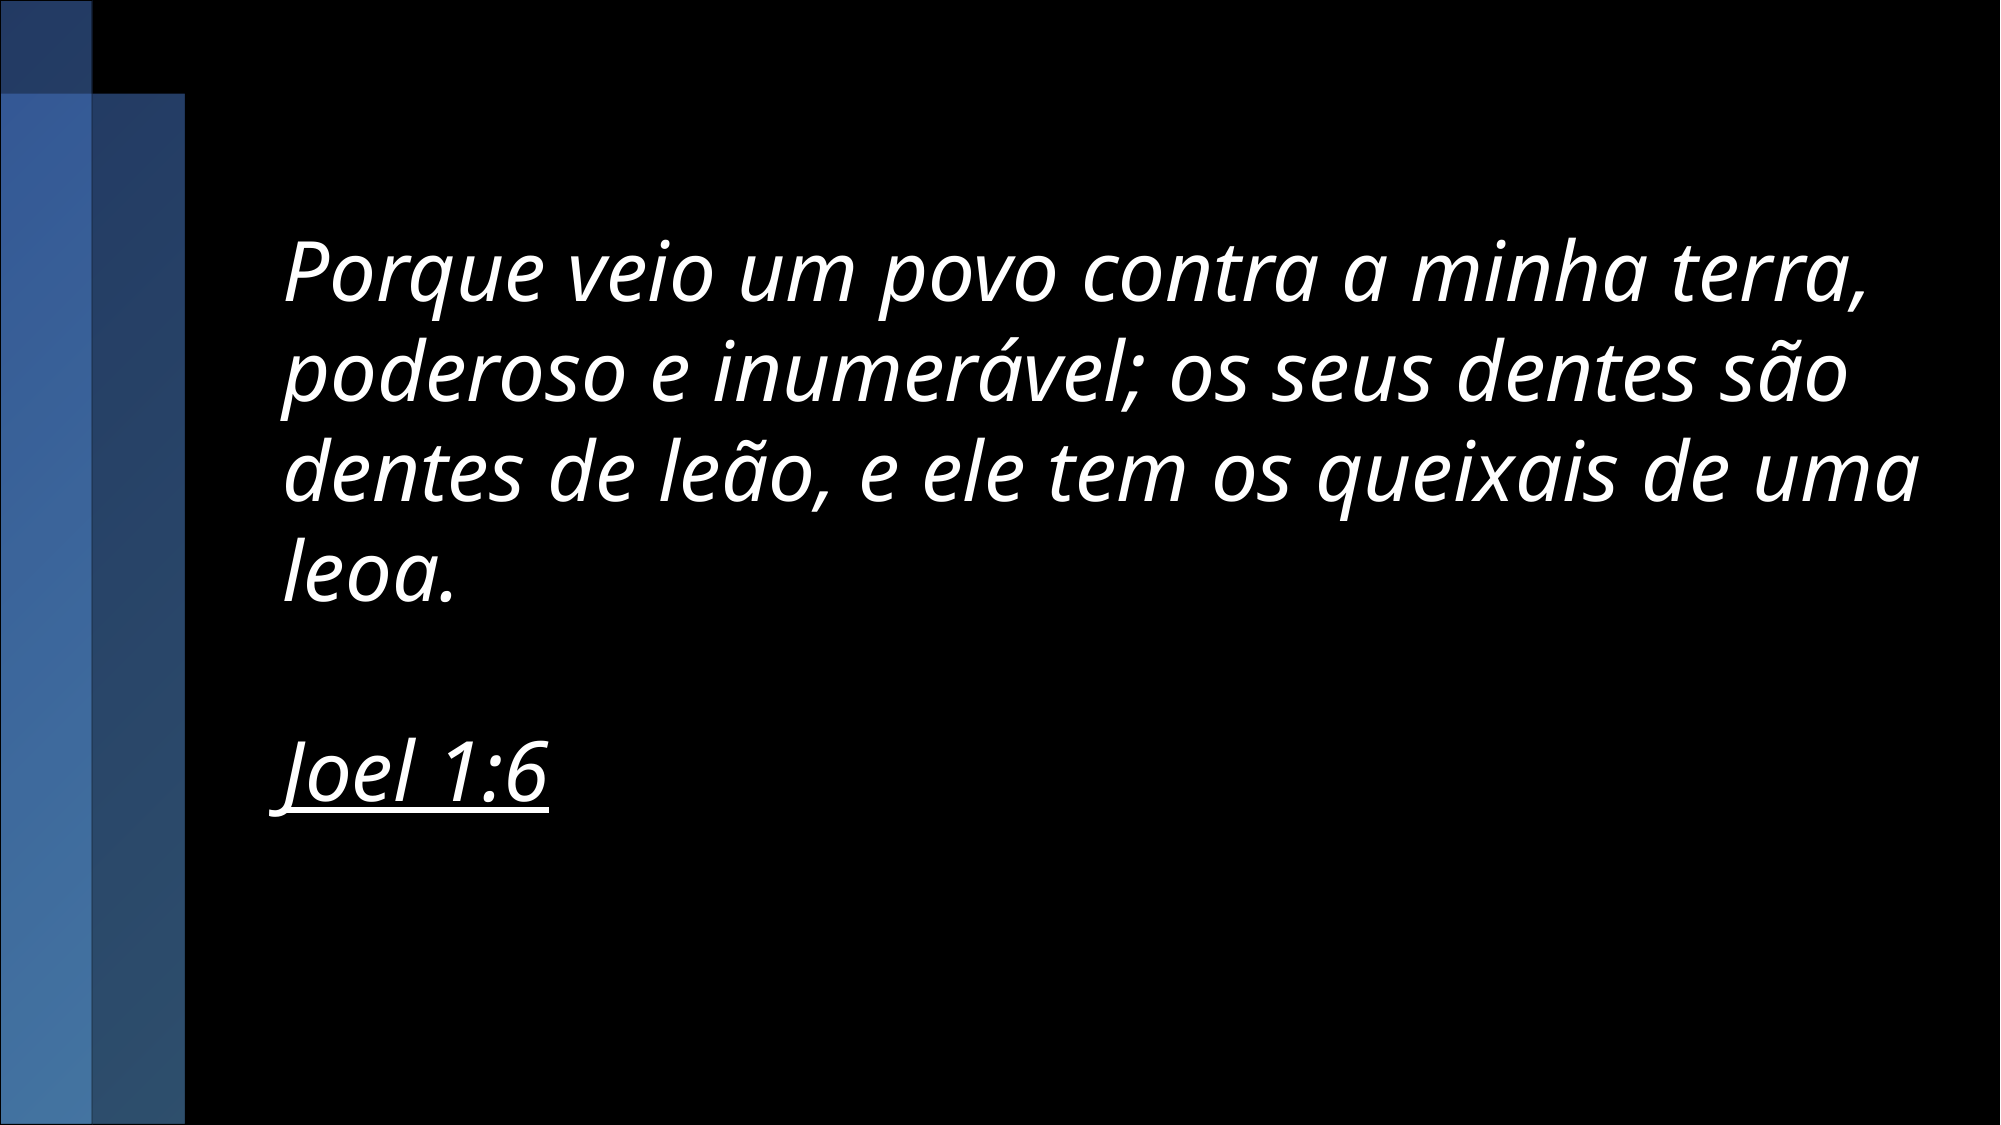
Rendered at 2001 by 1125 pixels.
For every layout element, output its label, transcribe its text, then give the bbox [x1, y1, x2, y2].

text_box Porque veio um povo contra a minha terra, poderoso e inumerável; os seus dentes são dentes de leão, e ele tem os queixais de uma leoa. Joel 1:6 [267, 210, 1963, 839]
